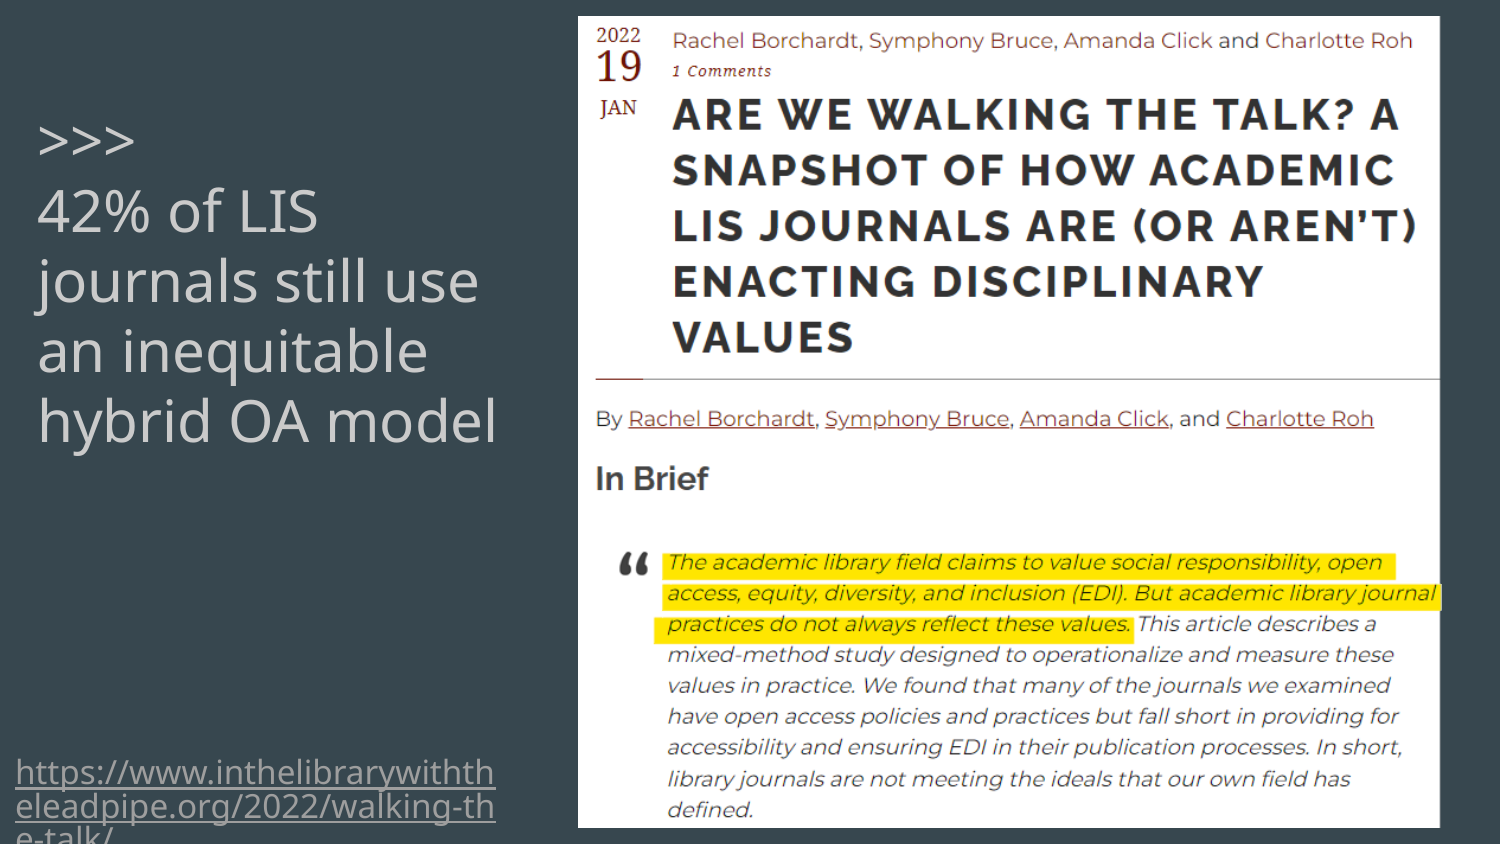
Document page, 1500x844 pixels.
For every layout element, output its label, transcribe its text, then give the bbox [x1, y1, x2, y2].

list https://www.inthelibrarywiththeleadpipe.org/2022/walking-the-talk/ [0, 744, 521, 844]
text_box >>> 42% of LIS journals still use an inequitable hybrid OA model [22, 88, 524, 563]
picture [578, 16, 1442, 828]
